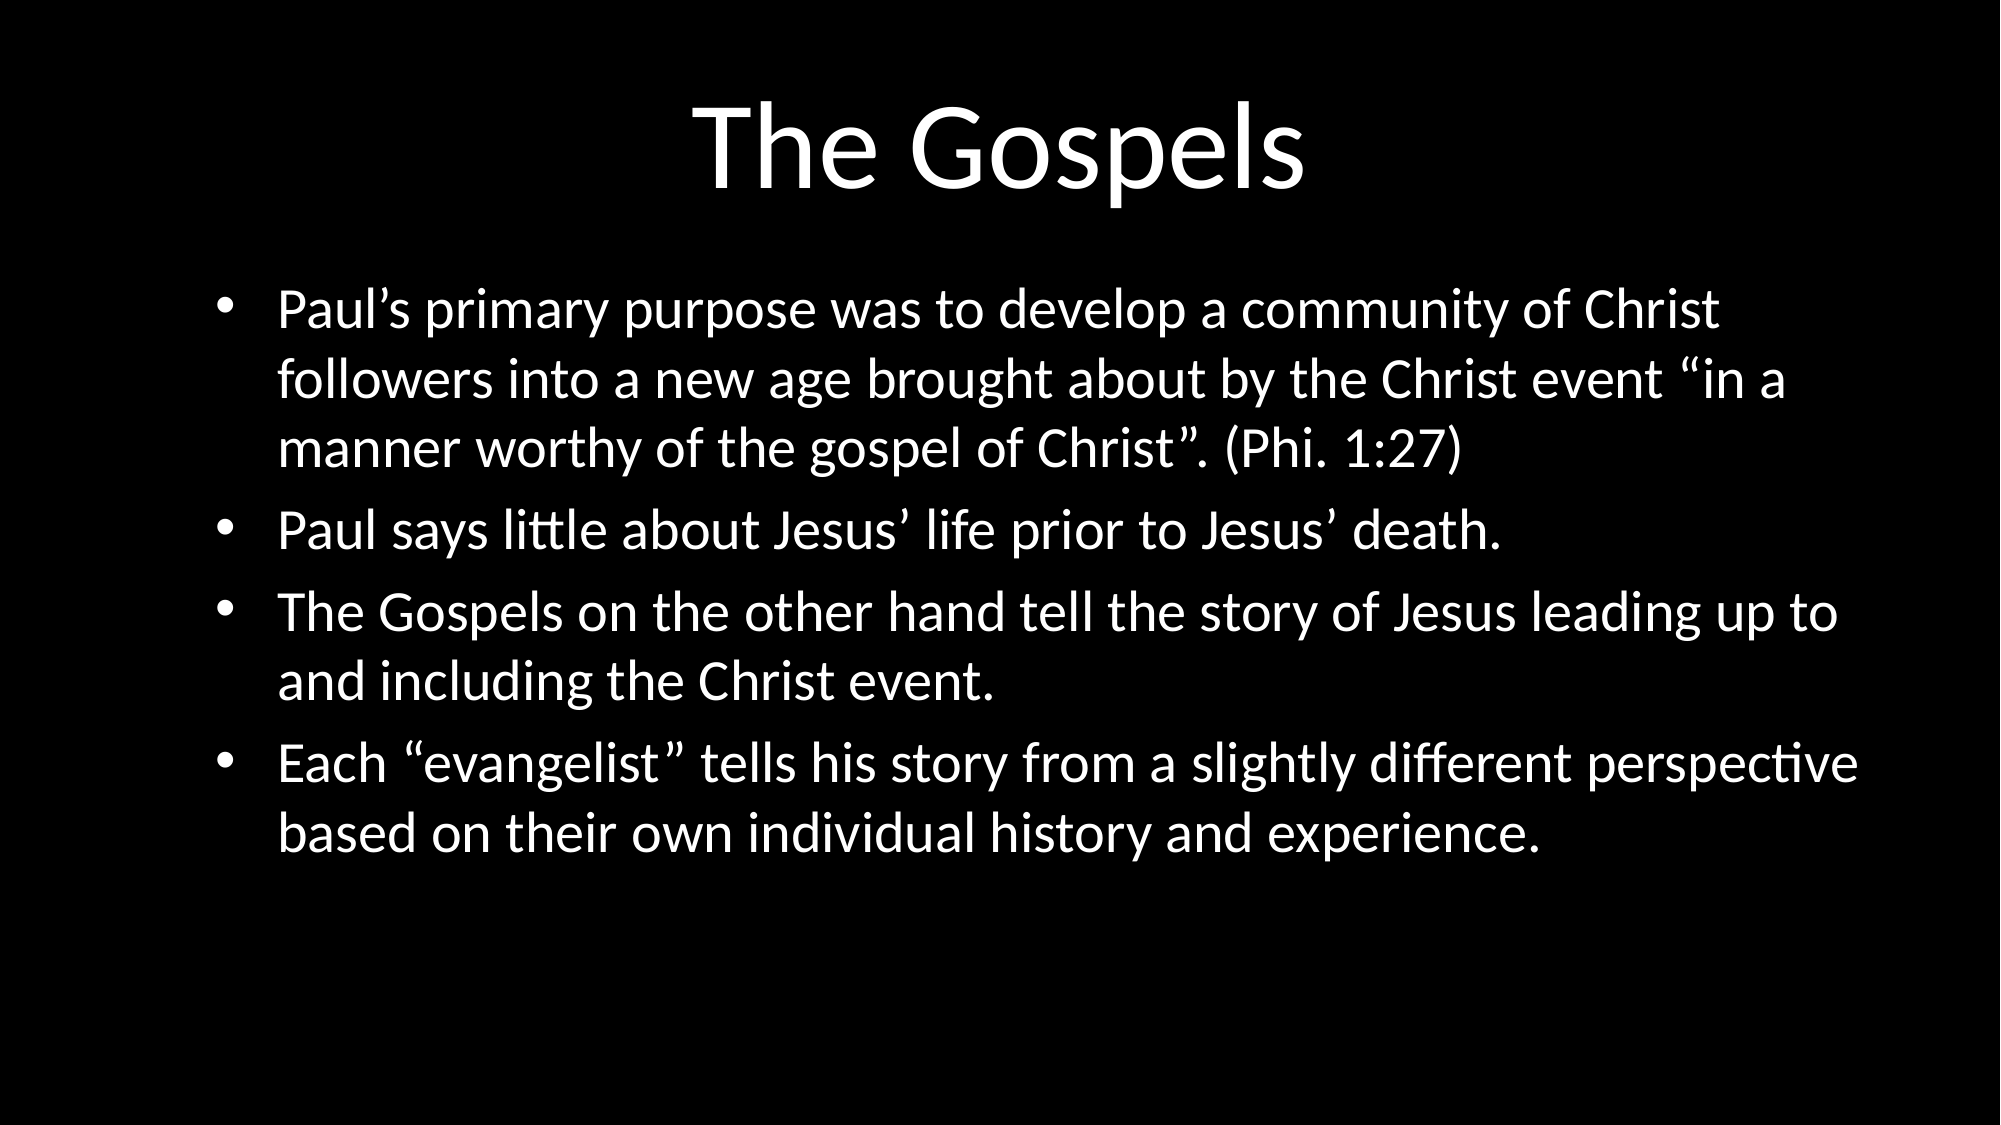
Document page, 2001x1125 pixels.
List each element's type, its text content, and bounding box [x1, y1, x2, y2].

title The Gospels [99, 45, 1900, 233]
list Paul’s primary purpose was to develop a community of Christ followers into a new age brought about by the Christ event “in a manner worthy of the gospel of Christ”. (Phi. 1:27) Paul says little about Jesus’ life prior to Jesus’ death. The Gospels on the other hand tell the story of Jesus leading up to and including the Christ event. Each “evangelist” tells his story from a slightly different perspective based on their own individual history and experience. [99, 262, 1900, 1005]
